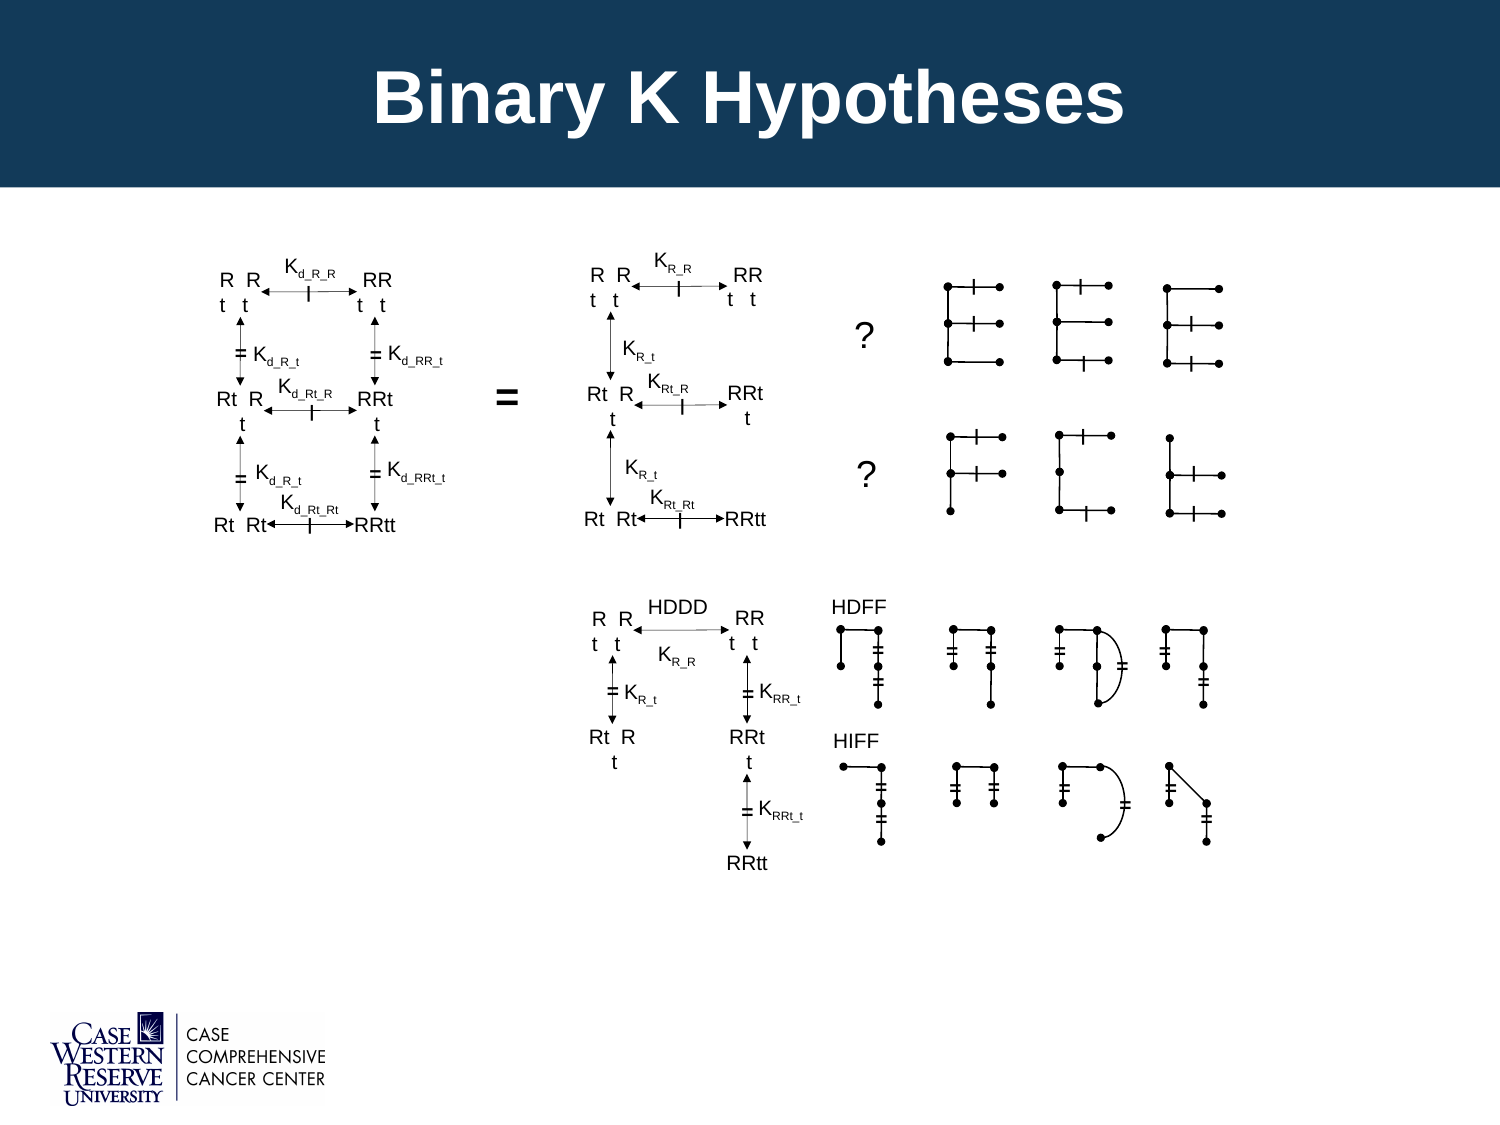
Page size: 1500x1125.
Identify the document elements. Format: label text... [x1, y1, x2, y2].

text_box ? [839, 303, 890, 364]
text_box = [946, 655, 959, 663]
text_box | [966, 274, 977, 285]
text_box [1094, 631, 1123, 708]
text_box Rt R t [216, 385, 264, 436]
text_box = [369, 460, 382, 473]
text_box = [369, 359, 383, 367]
text_box R R t t [589, 261, 632, 312]
text_box RR t t [729, 604, 765, 655]
text_box = [1123, 791, 1132, 817]
text_box = [742, 699, 755, 706]
text_box = [875, 773, 888, 783]
text_box = [1053, 637, 1066, 646]
text_box ? [841, 442, 892, 503]
text_box = [1197, 668, 1210, 683]
text_box Kd_RRt_t [386, 455, 446, 485]
text_box KR_t [624, 678, 657, 708]
text_box Kd_Rt_Rt [280, 488, 339, 518]
text_box = [1053, 655, 1066, 663]
text_box RRtt [726, 849, 768, 875]
text_box = [987, 793, 1001, 799]
text_box | [1184, 352, 1195, 361]
text_box Rt R t [588, 723, 636, 774]
text_box HDFF [831, 593, 888, 619]
text_box KR_t [622, 334, 656, 364]
text_box = [606, 677, 620, 688]
text_box = [741, 820, 754, 824]
text_box KRt_Rt [649, 483, 695, 512]
text_box = [1058, 774, 1071, 783]
text_box | [966, 312, 977, 321]
text_box | [1184, 312, 1195, 323]
text_box RRt t [729, 723, 765, 774]
text_box KR_R [657, 640, 696, 669]
text_box = [875, 793, 888, 799]
text_box | [1079, 518, 1090, 522]
text_box | [1073, 274, 1084, 283]
text_box = [949, 774, 962, 783]
text_box HDDD [647, 593, 708, 619]
text_box = [1200, 805, 1213, 820]
text_box = [1058, 793, 1071, 800]
text_box = [987, 773, 1001, 783]
text_box RRt t [356, 385, 393, 436]
text_box | [1079, 501, 1090, 508]
text_box R R t t [591, 605, 634, 656]
text_box Rt Rt [213, 511, 267, 537]
text_box | [662, 276, 696, 284]
text_box | [1187, 502, 1197, 511]
text_box | [665, 395, 700, 404]
text_box = [235, 483, 248, 491]
text_box = [872, 658, 885, 662]
text_box = [741, 798, 754, 811]
text_box = [875, 805, 888, 820]
text_box | [663, 508, 698, 516]
text_box = [1121, 653, 1129, 679]
title Binary K Hypotheses [0, 0, 1500, 188]
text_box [1169, 765, 1207, 804]
text_box = [872, 668, 885, 683]
text_box | [292, 282, 326, 290]
text_box R R t t [219, 266, 262, 317]
text_box Kd_Rt_R [277, 372, 333, 401]
text_box | [1076, 424, 1086, 433]
text_box | [293, 513, 327, 522]
text_box = [1158, 655, 1171, 663]
text_box Rt Rt [583, 505, 637, 532]
text_box | [295, 400, 329, 410]
text_box Kd_R_R [284, 252, 337, 281]
text_box Kd_R_t [253, 340, 300, 369]
text_box KRR_t [759, 677, 801, 706]
text_box RRtt [724, 505, 766, 532]
text_box [874, 581, 1134, 821]
text_box | [969, 424, 980, 435]
text_box = [235, 465, 248, 471]
text_box = [946, 637, 959, 646]
text_box KR_t [624, 453, 658, 482]
picture [50, 1012, 325, 1106]
text_box Kd_RR_t [387, 339, 443, 368]
text_box = [949, 793, 962, 800]
text_box Rt R t [586, 380, 635, 431]
text_box KRt_R [647, 367, 689, 396]
text_box RR t t [357, 266, 393, 317]
text_box KRRt_t [758, 794, 803, 823]
text_box = [872, 636, 885, 646]
text_box = [984, 658, 997, 662]
text_box | [969, 462, 980, 471]
text_box = [495, 370, 513, 421]
text_box HIFF [833, 727, 880, 753]
text_box | [1076, 351, 1087, 358]
text_box = [369, 341, 383, 349]
text_box = [1158, 637, 1171, 646]
text_box Kd_R_t [255, 458, 302, 488]
text_box | [1076, 368, 1087, 372]
text_box = [234, 339, 247, 350]
text_box RRtt [354, 511, 396, 537]
text_box [1096, 765, 1125, 842]
text_box = [984, 636, 997, 646]
text_box | [1187, 462, 1197, 473]
text_box = [606, 697, 620, 703]
text_box RRt t [727, 379, 763, 430]
text_box = [742, 680, 755, 687]
text_box = [234, 360, 247, 365]
text_box RR t t [727, 261, 764, 312]
text_box KR_R [654, 247, 693, 276]
